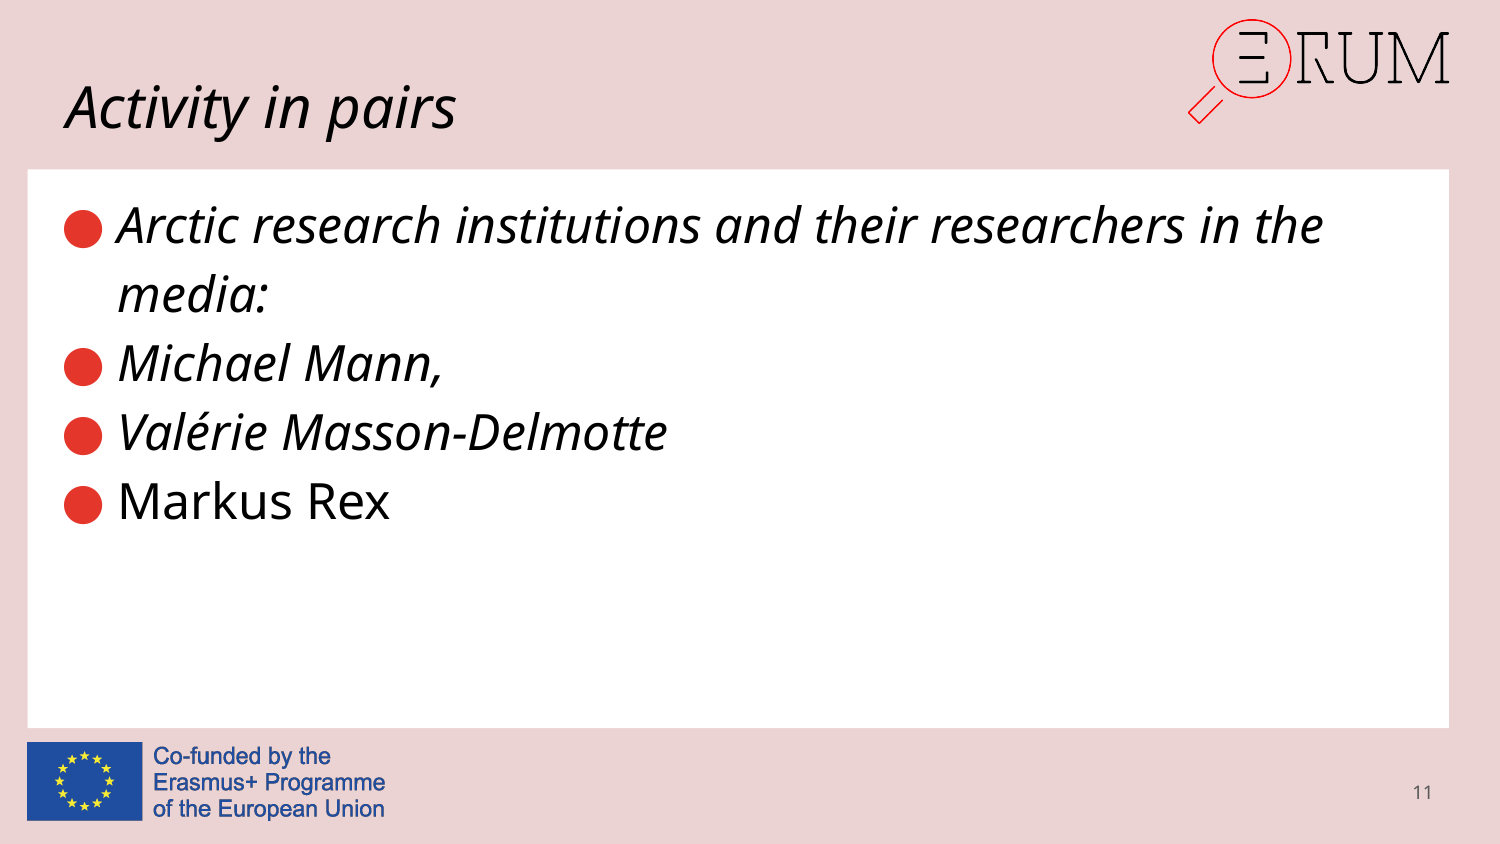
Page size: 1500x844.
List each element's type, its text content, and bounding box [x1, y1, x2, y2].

slide_number 11 [1358, 761, 1449, 826]
title Activity in pairs [51, 55, 1168, 150]
picture [1136, 0, 1500, 137]
list Arctic research institutions and their researchers in the media: Michael Mann, Valérie Masson-Delmotte Markus Rex [27, 169, 1449, 729]
picture [27, 742, 385, 821]
